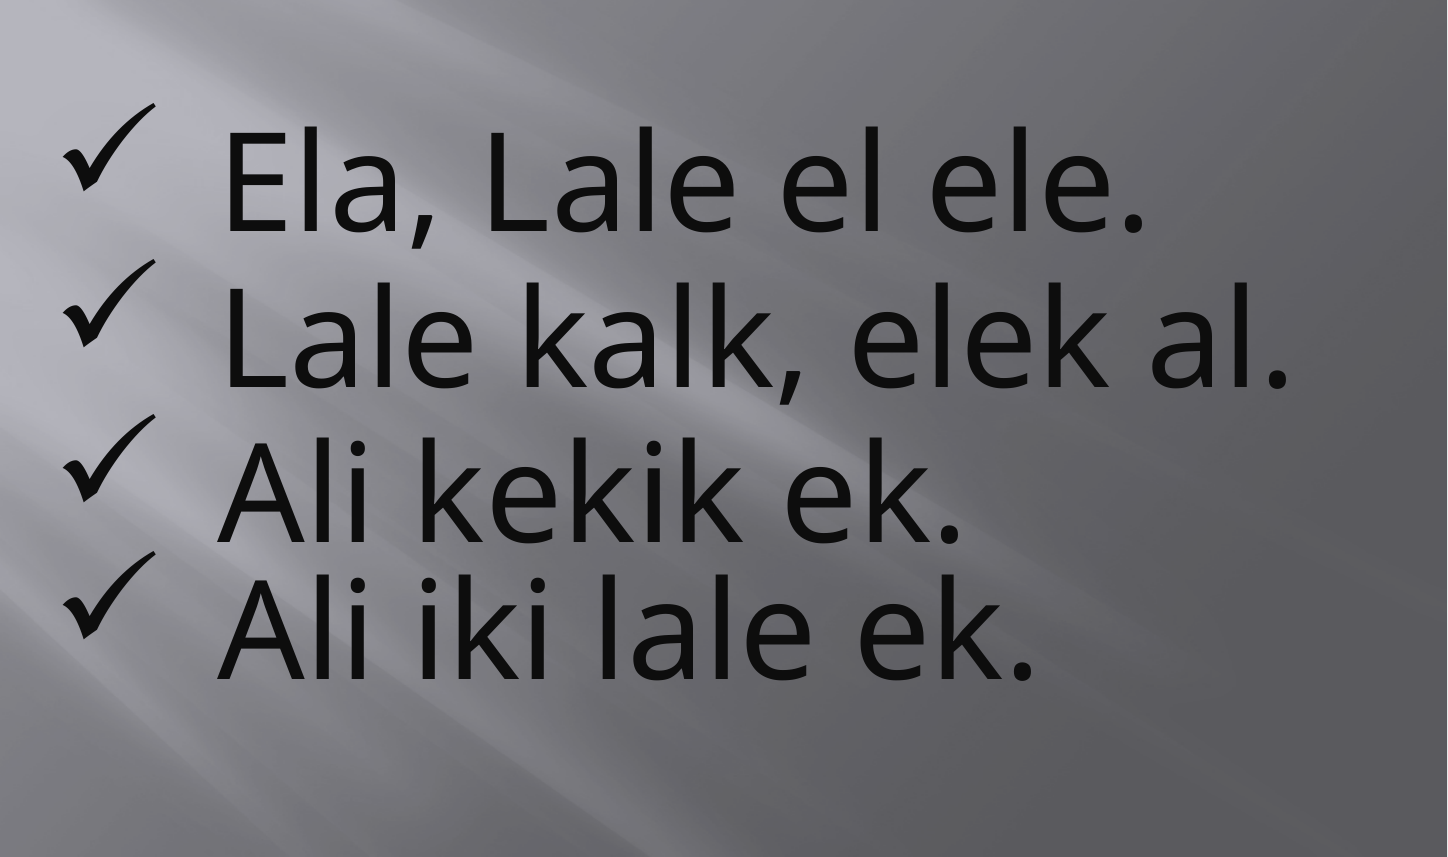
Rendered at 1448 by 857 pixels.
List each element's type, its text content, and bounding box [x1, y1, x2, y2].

text_box Lale kalk, elek al. [39, 243, 1408, 422]
text_box Ali kekik ek. [39, 422, 1408, 577]
text_box Ali iki lale ek. [39, 577, 1408, 714]
text_box Ela, Lale el ele. [39, 87, 1408, 243]
